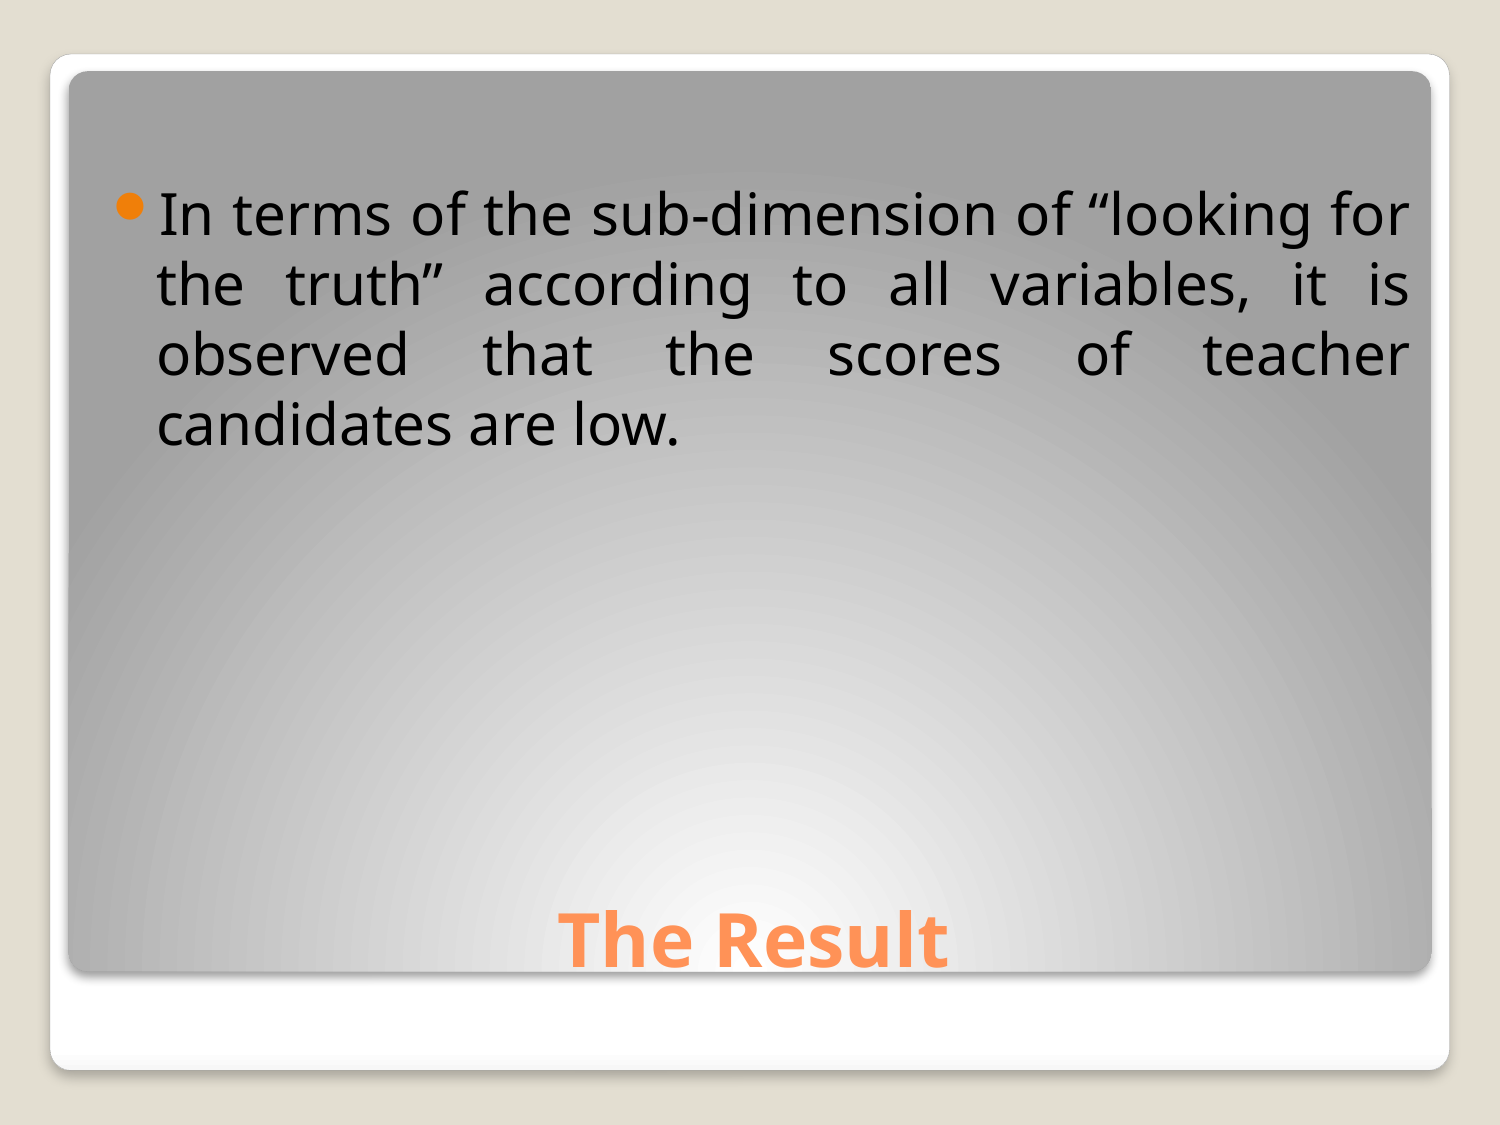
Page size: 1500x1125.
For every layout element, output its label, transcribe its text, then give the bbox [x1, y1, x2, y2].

list In terms of the sub-dimension of “looking for the truth” according to all variables, it is observed that the scores of teacher candidates are low. [82, 86, 1425, 894]
title The Result [82, 894, 1425, 990]
